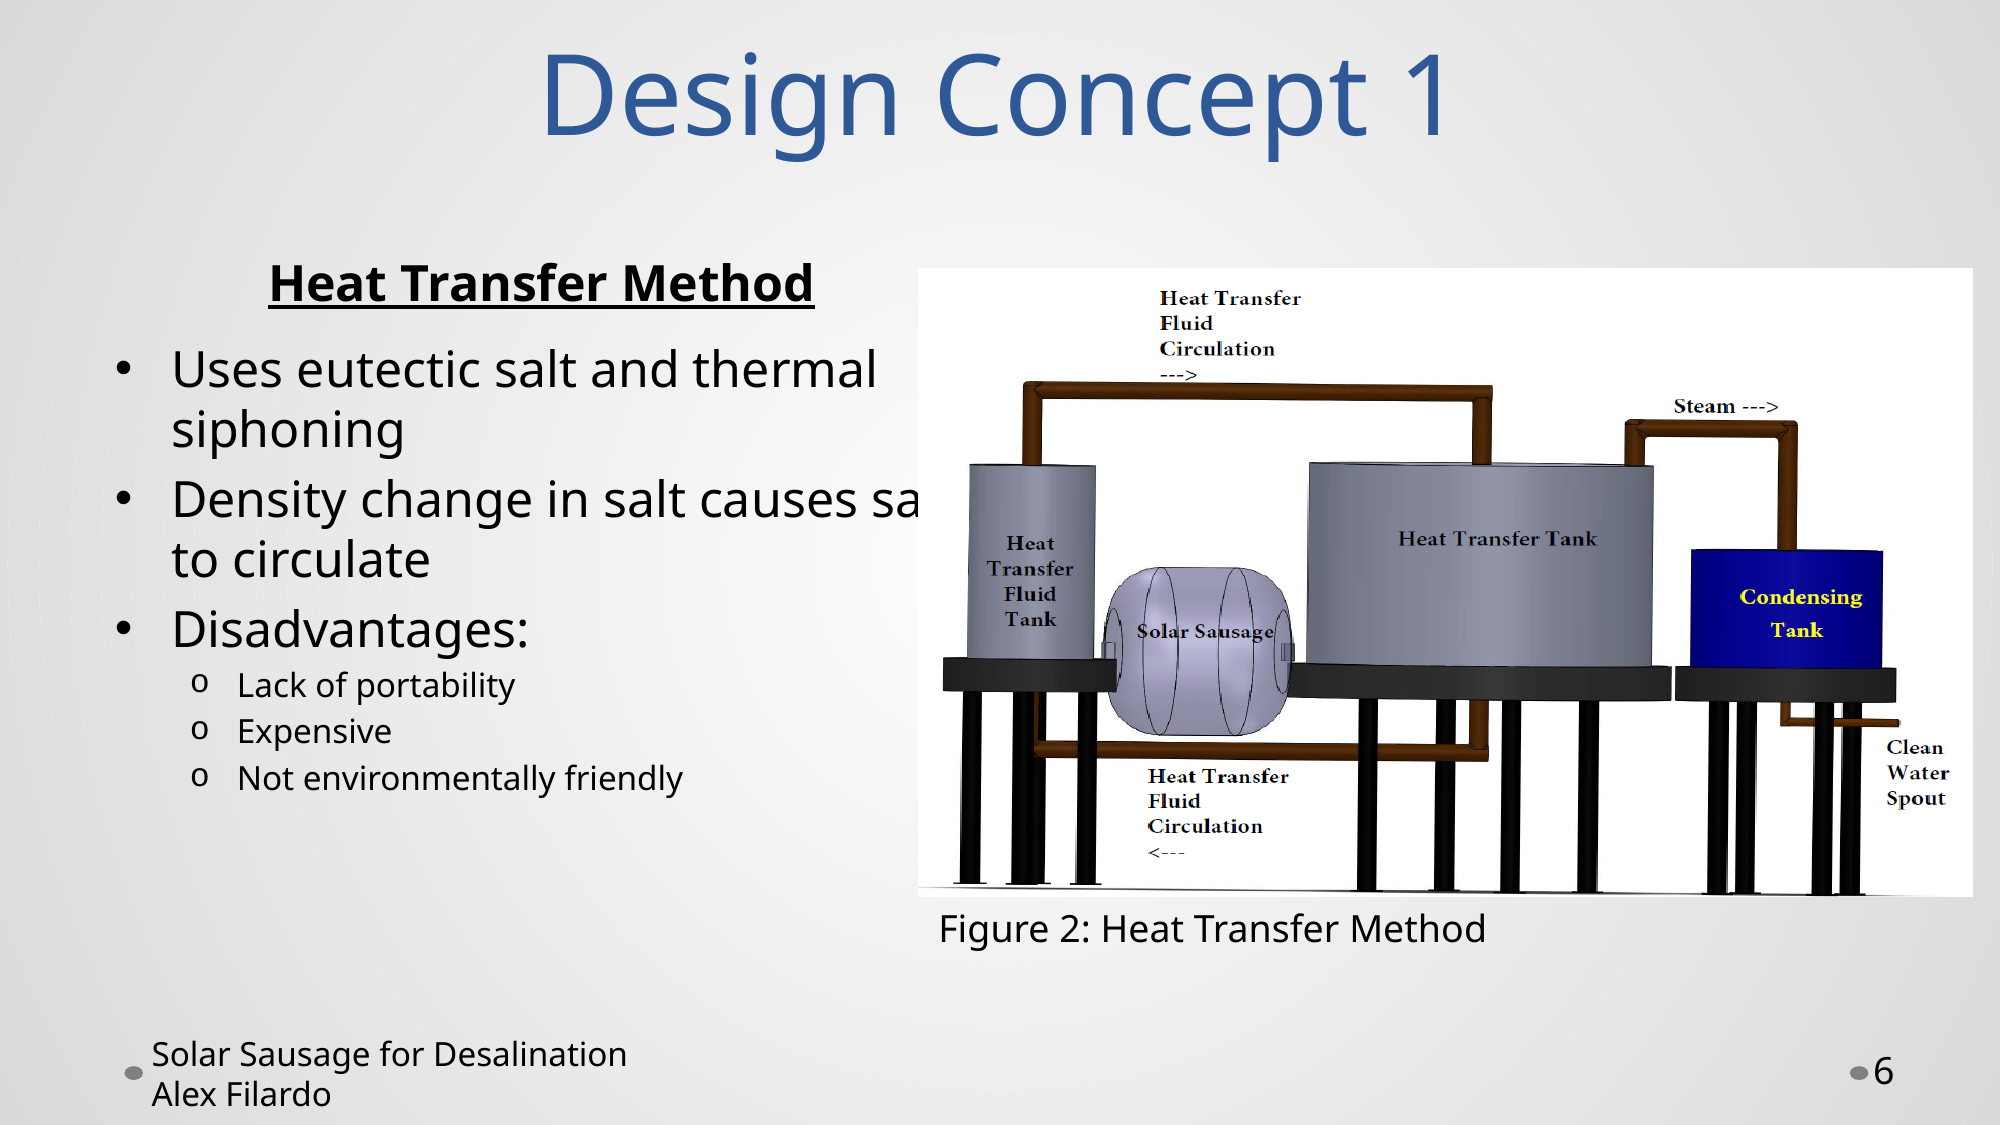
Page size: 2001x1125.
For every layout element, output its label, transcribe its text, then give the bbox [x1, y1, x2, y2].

list Uses eutectic salt and thermal siphoning Density change in salt causes salt to circulate Disadvantages: Lack of portability Expensive Not environmentally friendly [99, 329, 984, 972]
title Design Concept 1 [99, 0, 1900, 165]
slide_number 6 [1868, 1042, 1992, 1103]
picture [918, 268, 1973, 897]
footer Solar Sausage for Desalination Alex Filardo [144, 1042, 768, 1103]
list Heat Transfer Method [99, 218, 984, 319]
text_box Figure 2: Heat Transfer Method [923, 905, 1503, 958]
